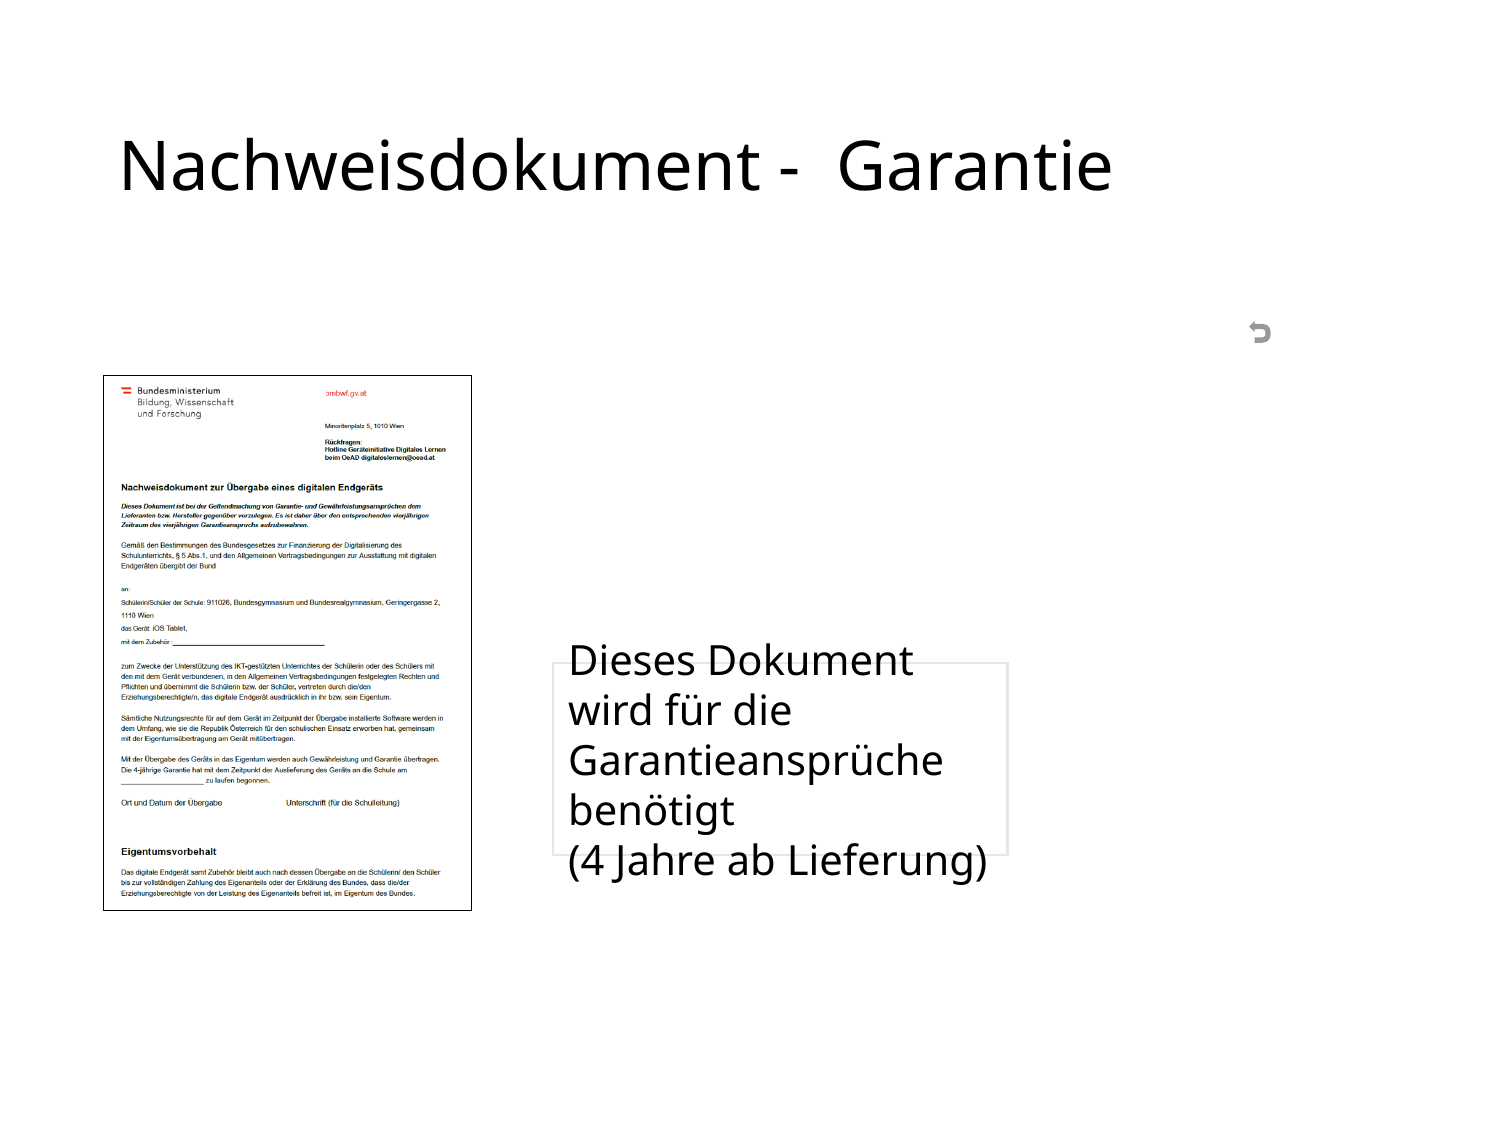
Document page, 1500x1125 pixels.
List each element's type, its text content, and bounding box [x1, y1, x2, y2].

text_box [1244, 313, 1275, 351]
text_box Dieses Dokument wird für die Garantieansprüche benötigt (4 Jahre ab Lieferung) [552, 662, 1009, 856]
title Nachweisdokument - Garantie [103, 59, 1397, 278]
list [103, 375, 472, 911]
